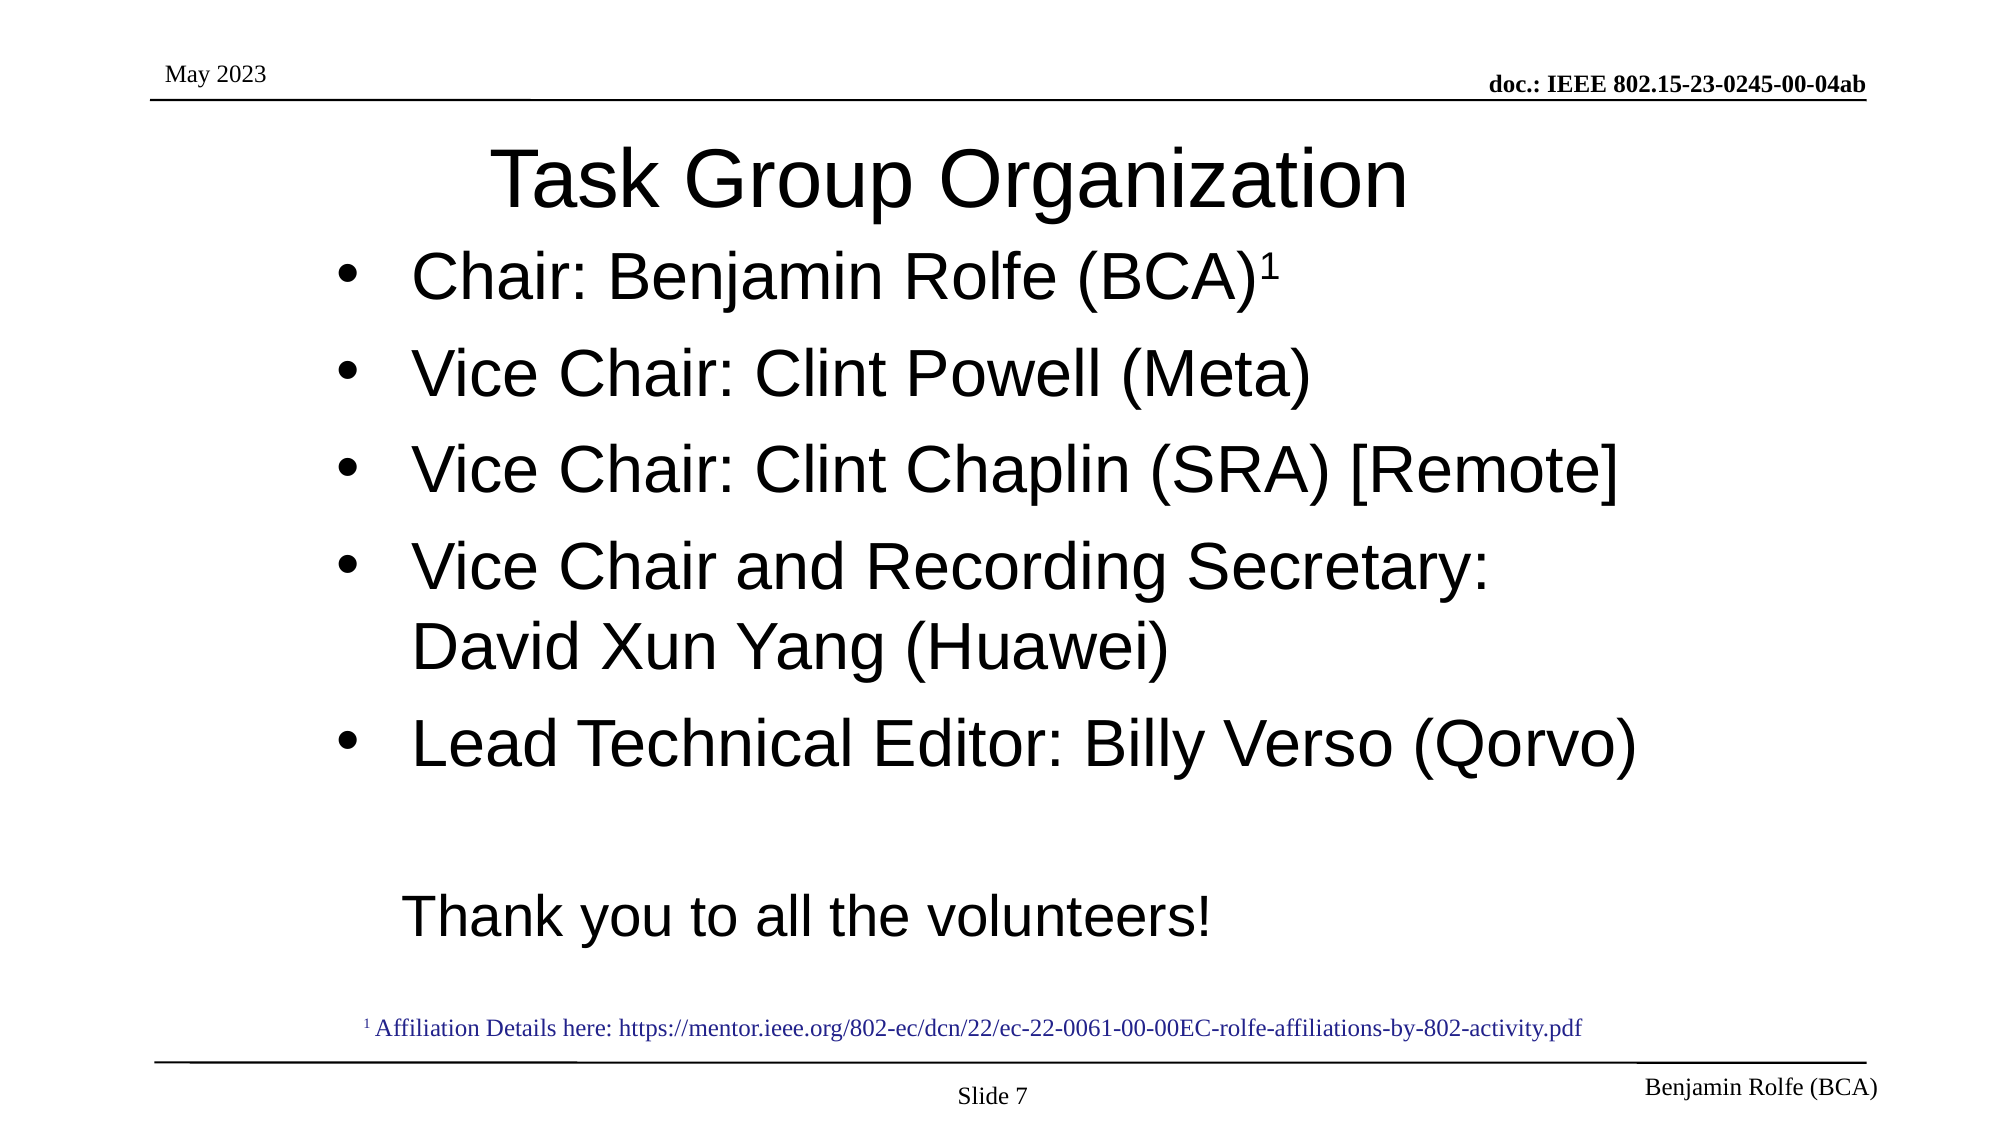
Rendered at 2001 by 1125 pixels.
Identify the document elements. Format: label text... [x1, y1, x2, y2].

text_box 1 Affiliation Details here: https://mentor.ieee.org/802-ec/dcn/22/ec-22-0061-00-00EC-rolfe-affiliations-by-802-activity.pdf [348, 1004, 1600, 1049]
list Chair: Benjamin Rolfe (BCA)1 Vice Chair: Clint Powell (Meta) Vice Chair: Clint Chaplin (SRA) [Remote] Vice Chair and Recording Secretary: David Xun Yang (Huawei) Lead Technical Editor: Billy Verso (Qorvo) Thank you to all the volunteers! [321, 224, 1679, 965]
title Task Group Organization [165, 112, 1864, 237]
slide_number Slide 7 [921, 1075, 1065, 1115]
